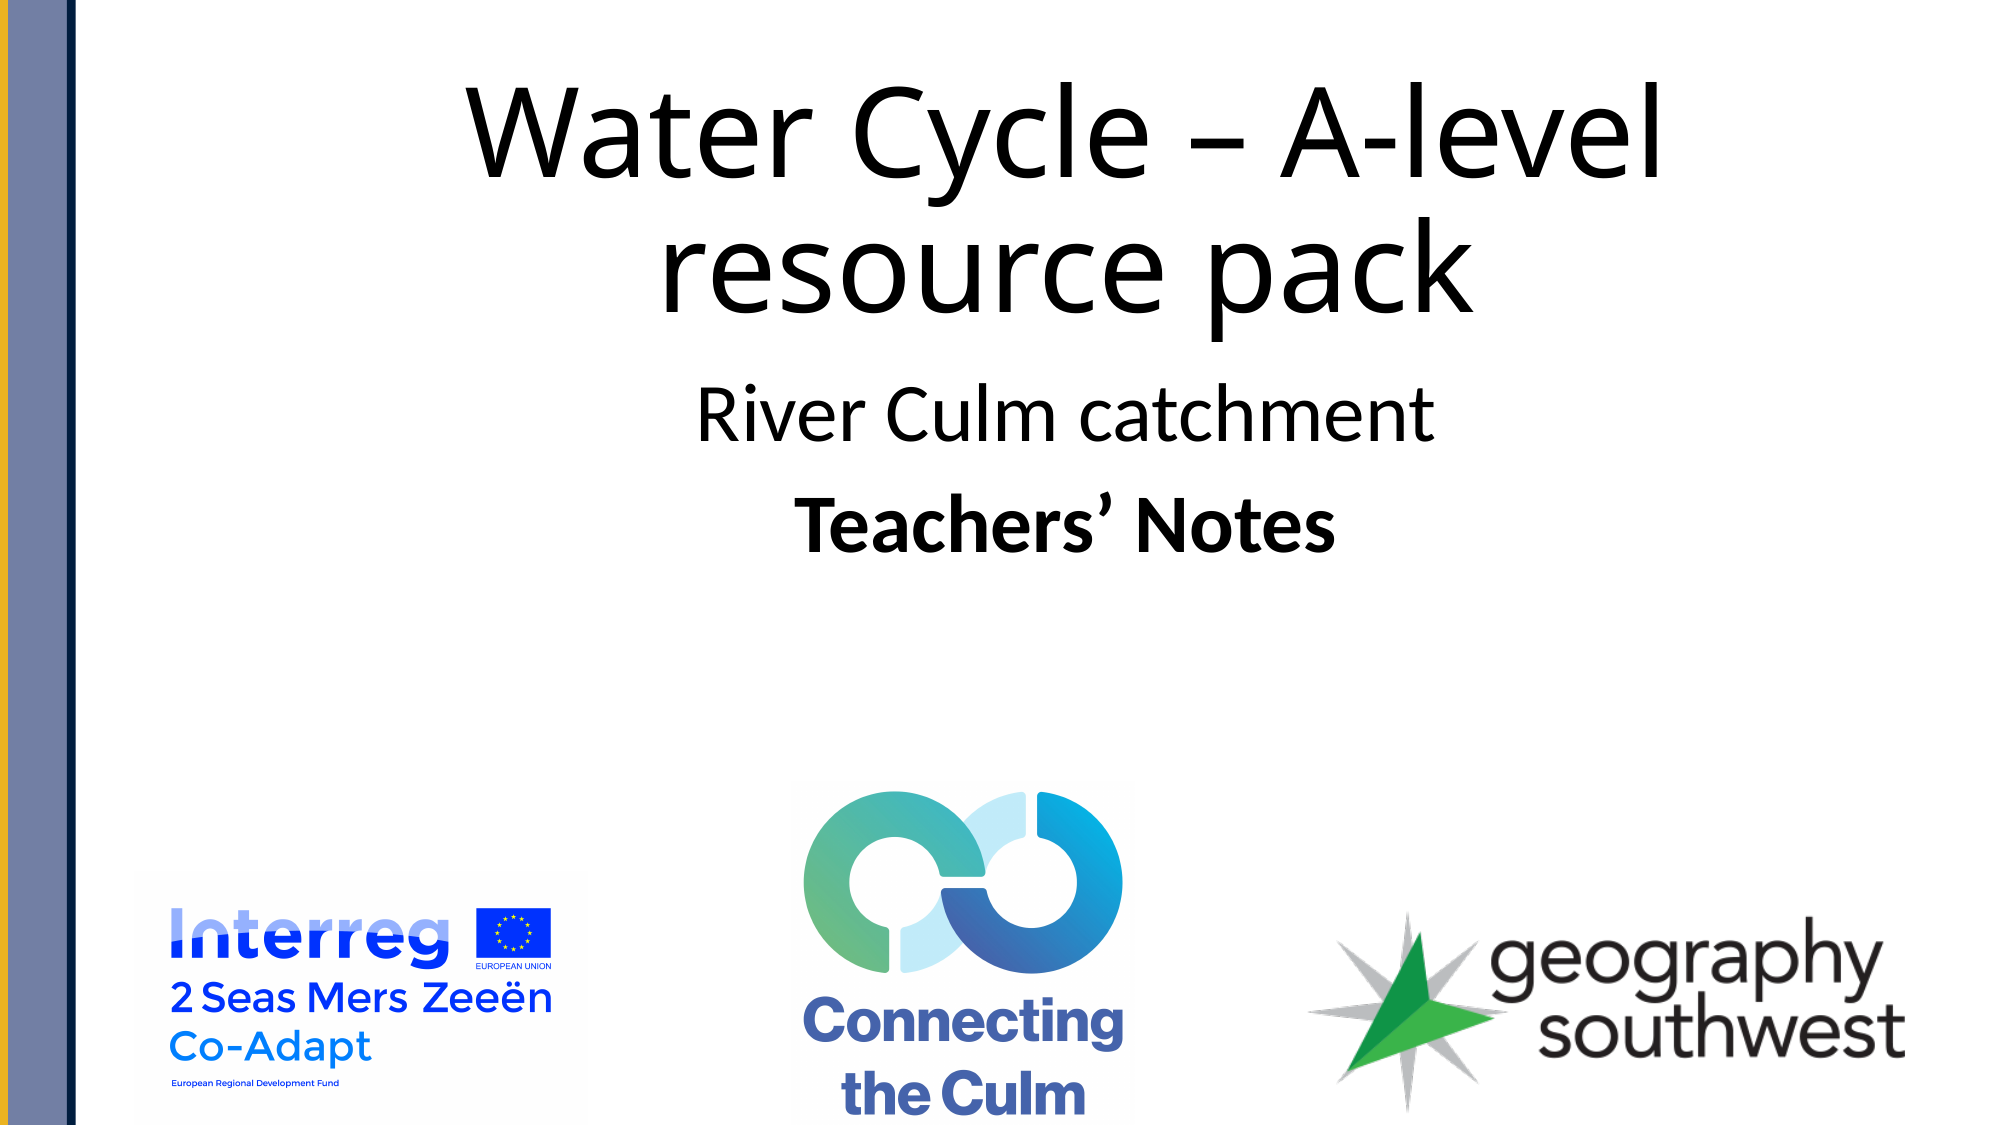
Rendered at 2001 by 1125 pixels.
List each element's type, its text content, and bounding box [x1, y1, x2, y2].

text_box [9, 0, 66, 1125]
subtitle River Culm catchment Teachers’ Notes [316, 362, 1817, 634]
title Water Cycle – A-level resource pack [316, 0, 1817, 348]
text_box [0, 0, 9, 1125]
picture [134, 871, 588, 1125]
picture [1305, 905, 1910, 1116]
picture [790, 781, 1135, 1125]
text_box [66, 0, 77, 1125]
